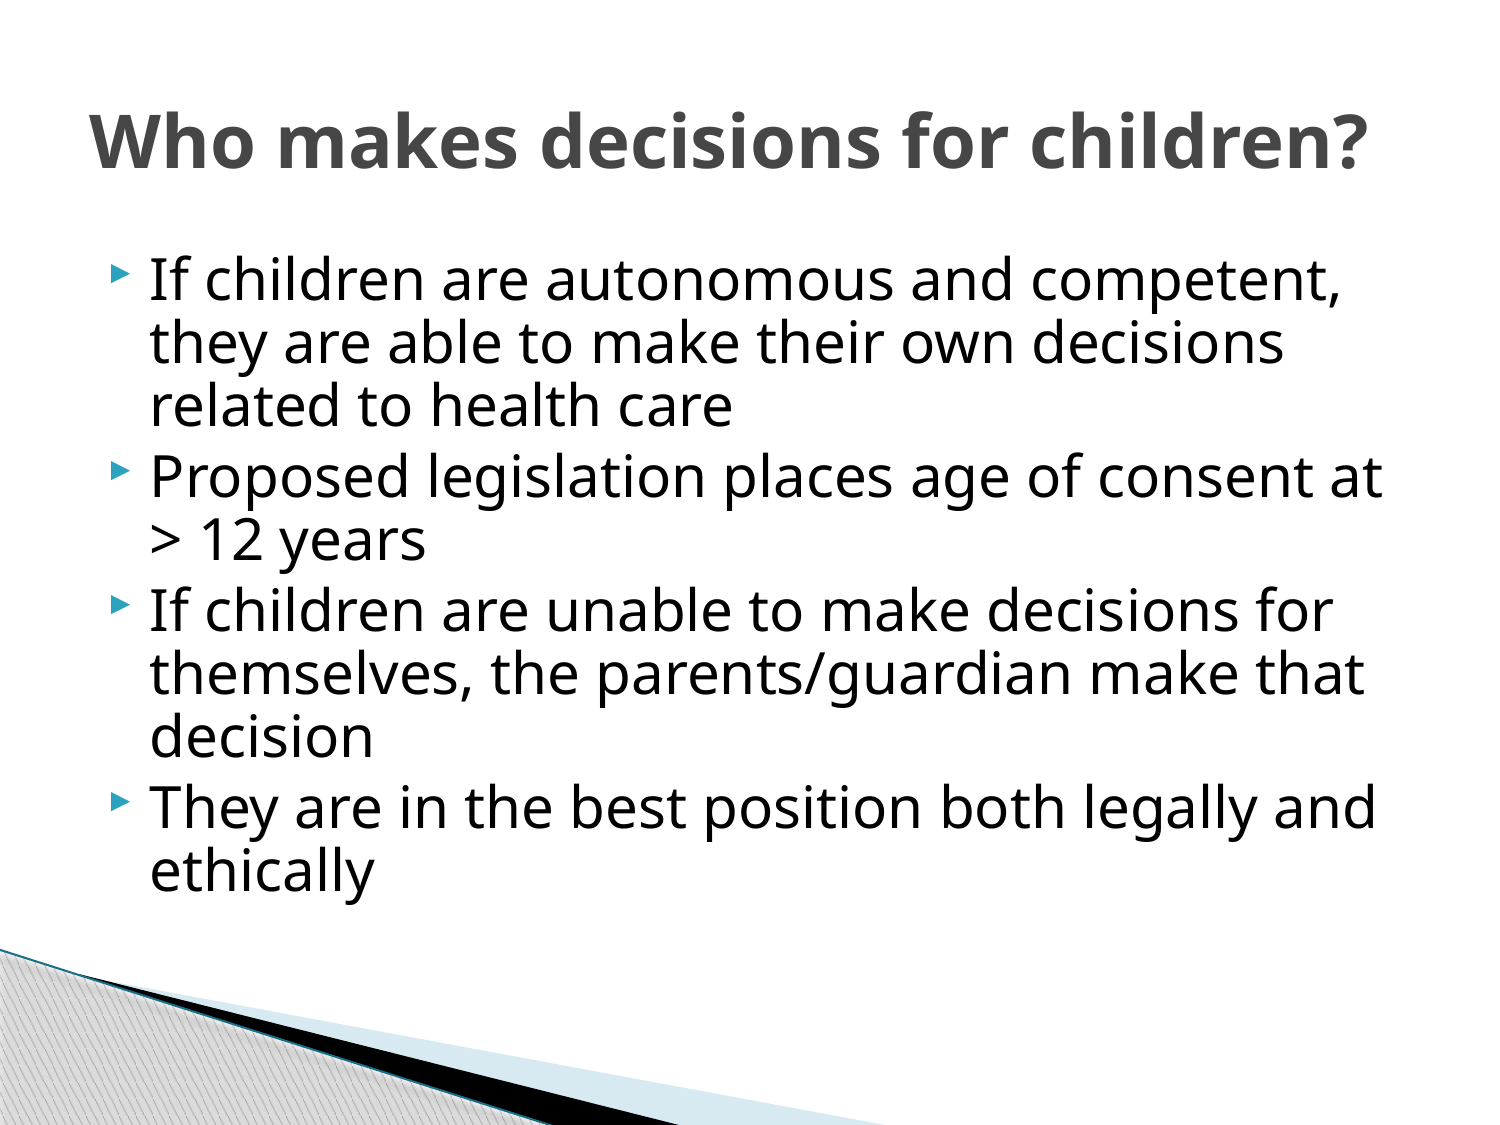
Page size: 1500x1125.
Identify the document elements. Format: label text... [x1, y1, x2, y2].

list If children are autonomous and competent, they are able to make their own decisions related to health care Proposed legislation places age of consent at > 12 years If children are unable to make decisions for themselves, the parents/guardian make that decision They are in the best position both legally and ethically [75, 243, 1425, 986]
title Who makes decisions for children? [75, 45, 1425, 233]
